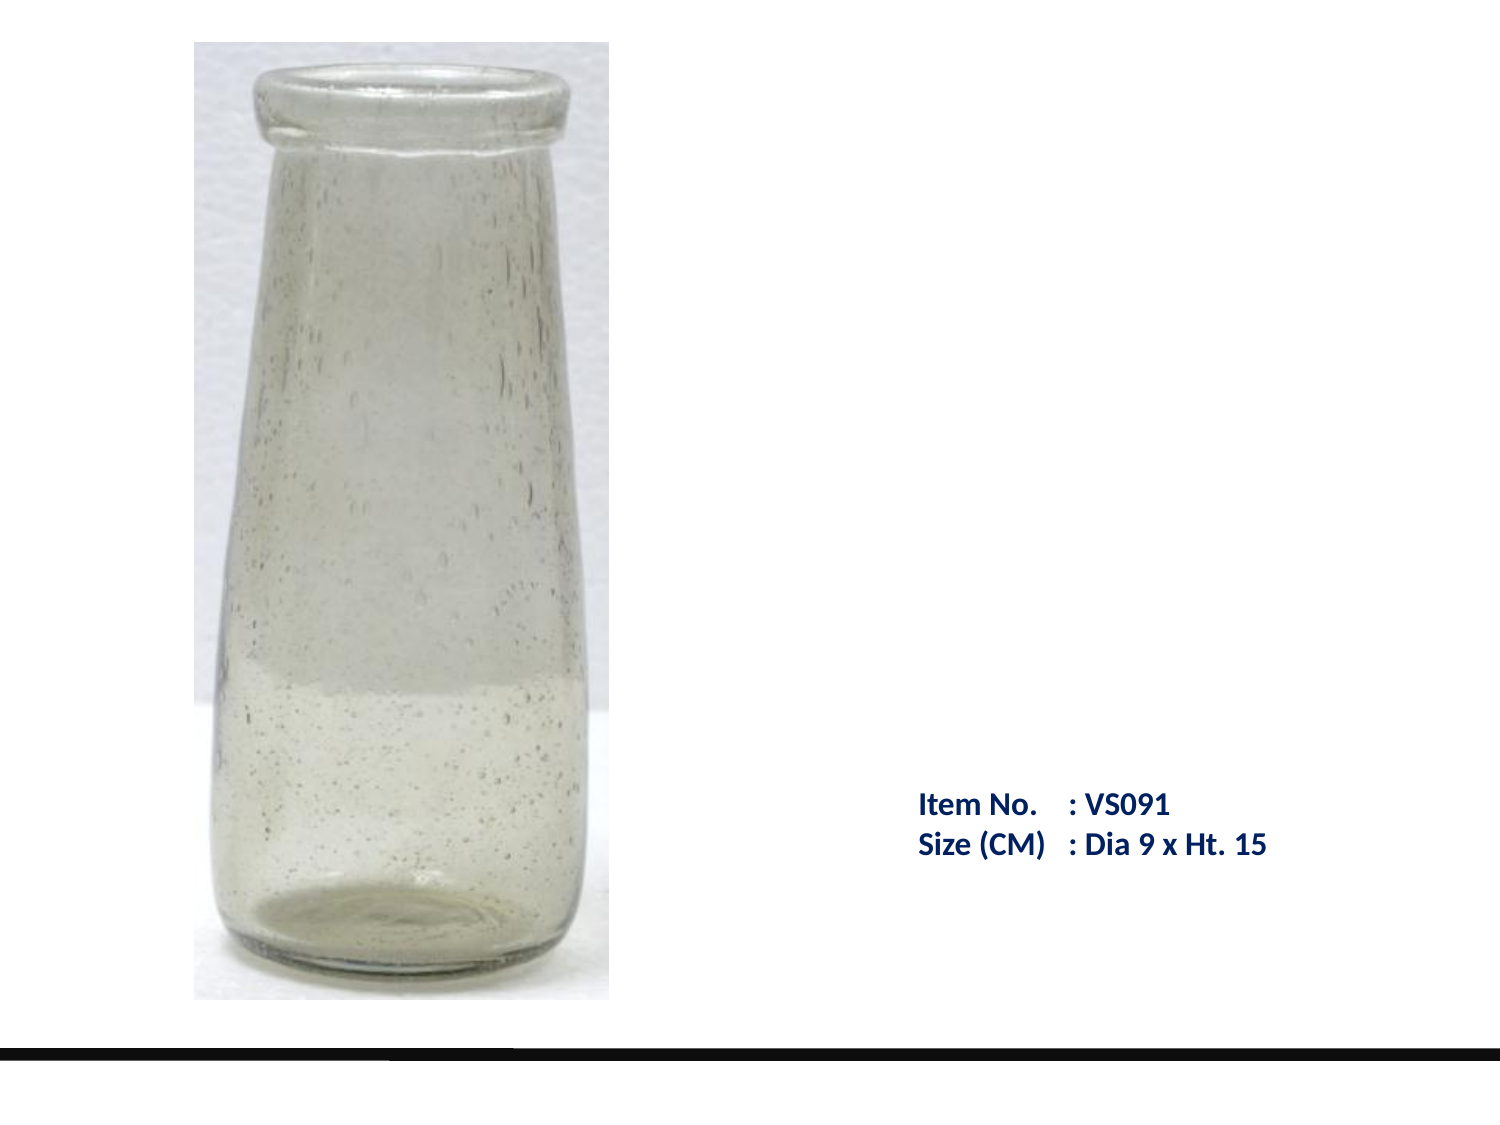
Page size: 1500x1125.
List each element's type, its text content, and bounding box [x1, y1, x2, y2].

picture [194, 42, 609, 1000]
text_box Item No. : VS091 Size (CM) : Dia 9 x Ht. 15 [903, 775, 1438, 870]
